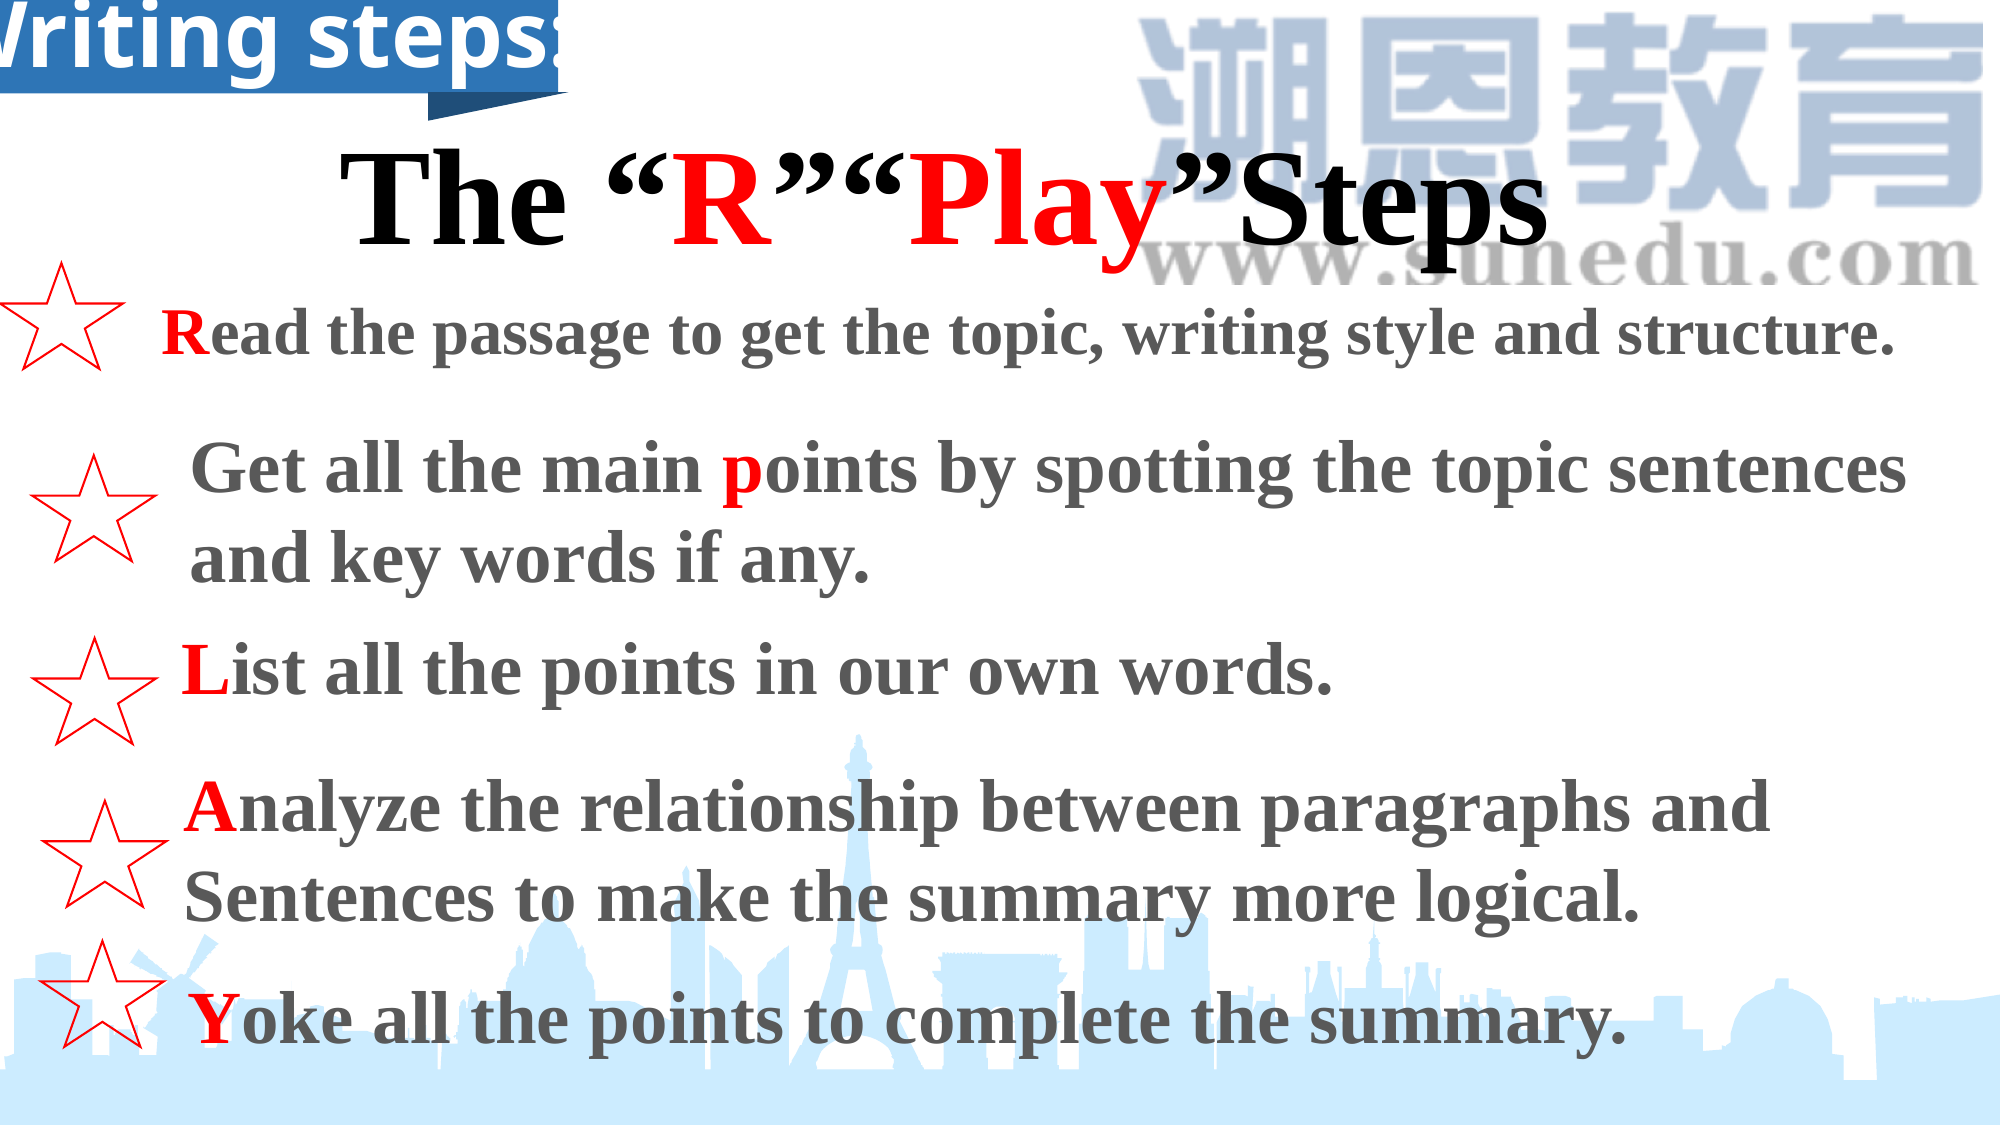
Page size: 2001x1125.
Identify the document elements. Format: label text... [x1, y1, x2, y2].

text_box [427, 91, 569, 99]
text_box [28, 452, 159, 564]
text_box [29, 635, 160, 734]
text_box [0, 260, 127, 372]
text_box Get all the main points by spotting the topic sentences and key words if any. [175, 410, 1938, 606]
text_box Writing steps: [0, 0, 591, 94]
text_box The “R”“Play”Steps [324, 99, 1798, 280]
picture [1134, 10, 1983, 280]
text_box Read the passage to get the topic, writing style and structure. [147, 280, 2000, 376]
text_box List all the points in our own words. [166, 612, 2000, 717]
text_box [0, 734, 2000, 1125]
